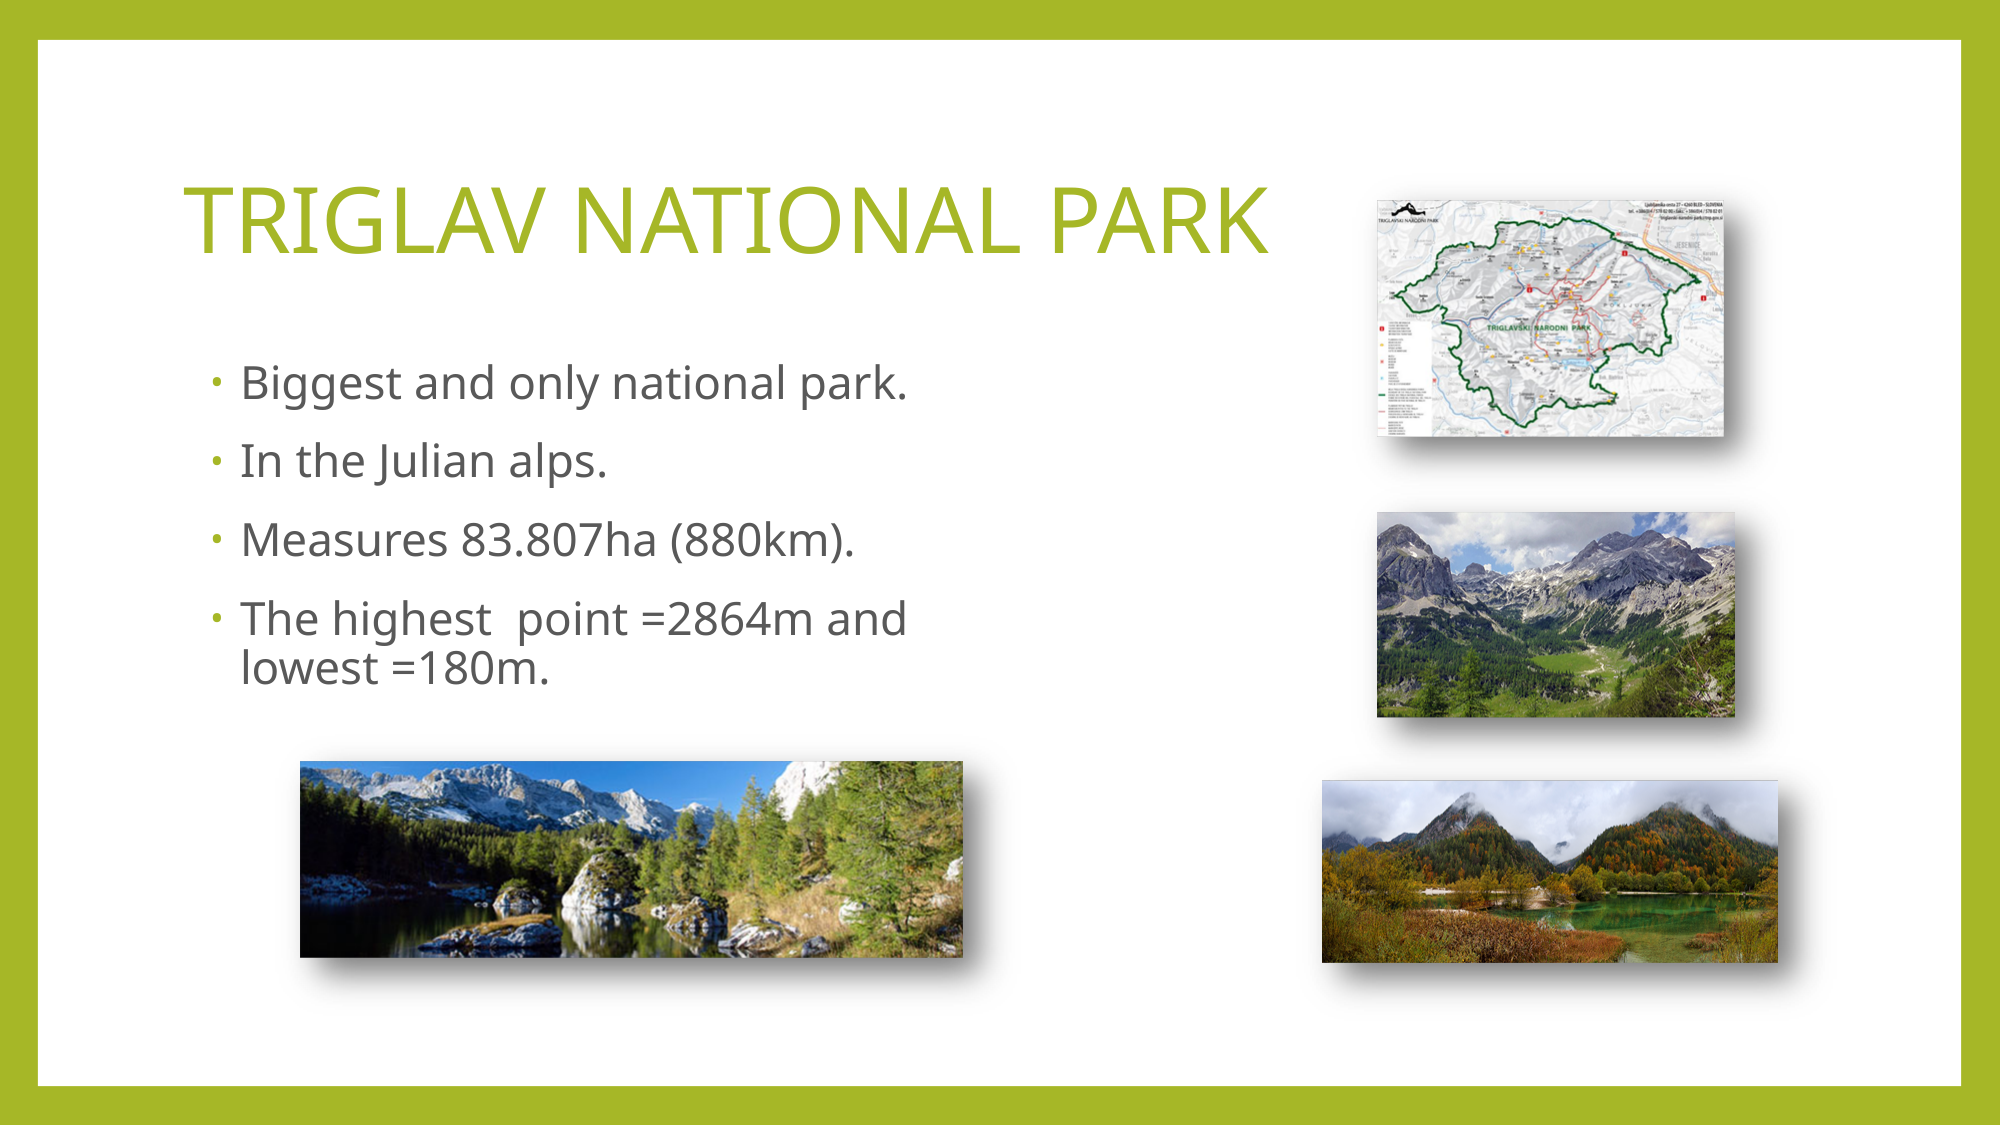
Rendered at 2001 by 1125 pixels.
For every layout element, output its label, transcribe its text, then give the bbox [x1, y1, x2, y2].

picture [268, 729, 1029, 1024]
picture [1289, 168, 1844, 1029]
title TRIGLAV NATIONAL PARK [168, 112, 1789, 335]
list Biggest and only national park. In the Julian alps. Measures 83.807ha (880km). The highest point =2864m and lowest =180m. [187, 268, 1028, 931]
